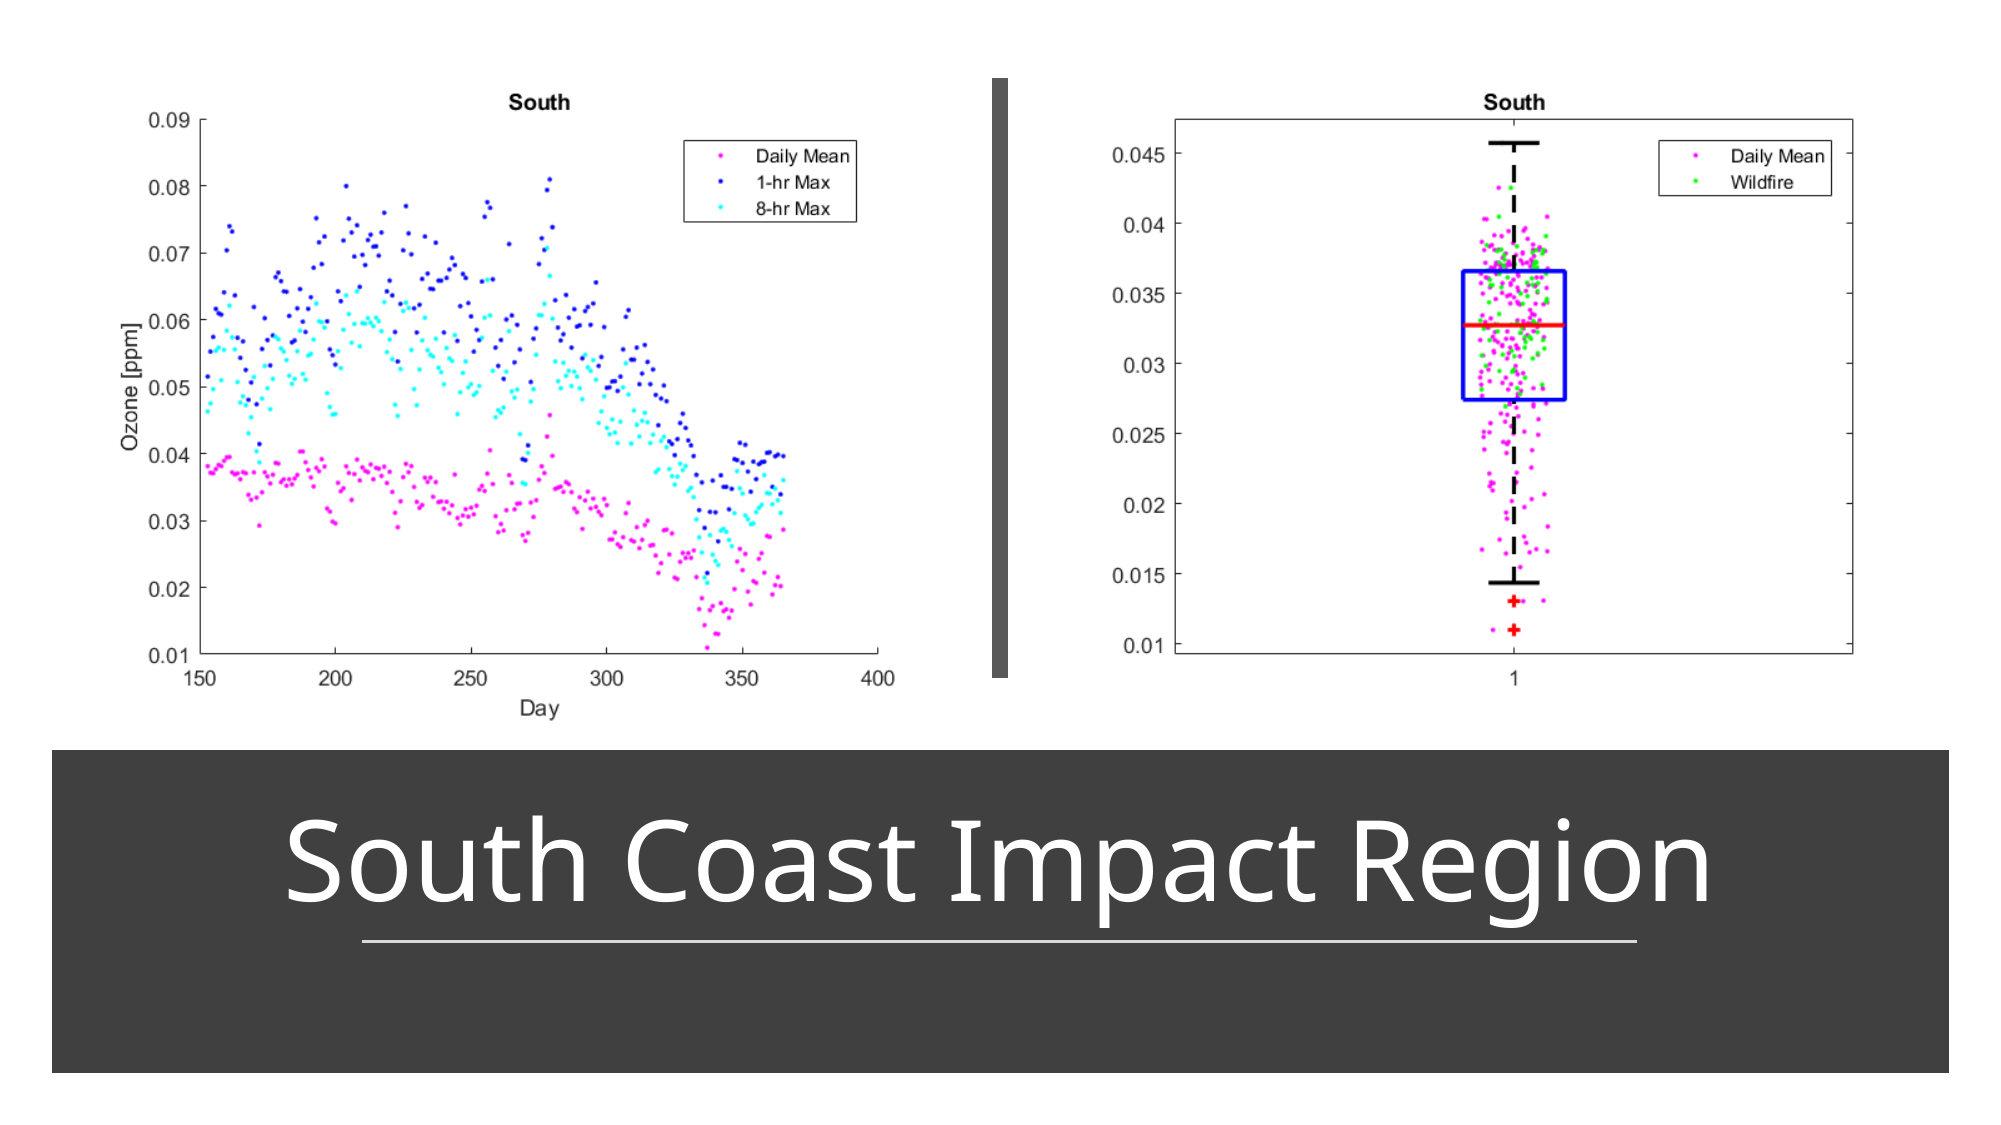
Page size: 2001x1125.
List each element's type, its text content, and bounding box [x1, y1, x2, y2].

title South Coast Impact Region [86, 780, 1914, 933]
picture [1061, 70, 1936, 727]
text_box [61, 759, 1939, 1064]
picture [86, 70, 961, 727]
